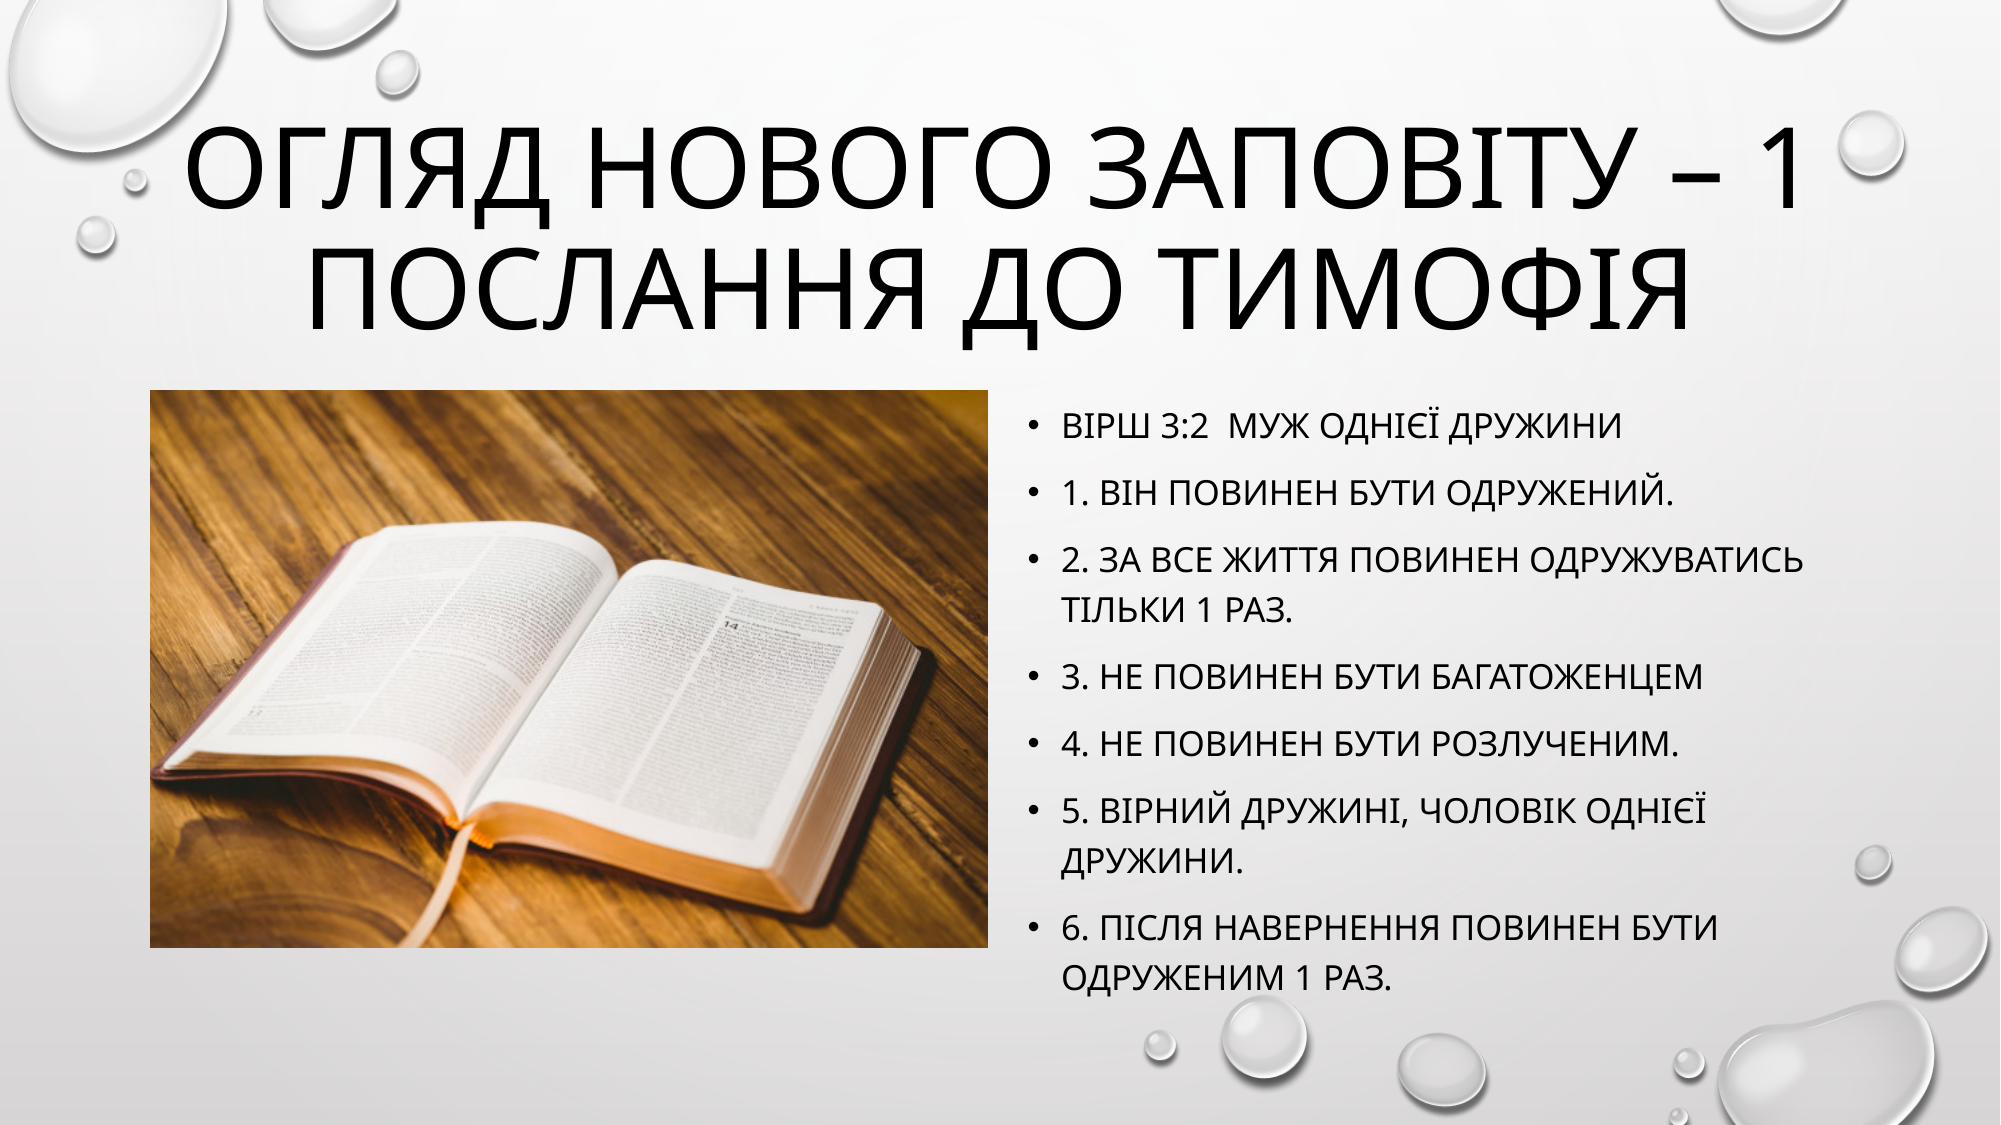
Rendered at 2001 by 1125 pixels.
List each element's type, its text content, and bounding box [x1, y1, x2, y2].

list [149, 389, 988, 949]
list Вірш 3:2 муж однієї дружини 1. він повинен бути одружений. 2. За все життя повинен одружуватись тільки 1 раз. 3. Не повинен бути багатоженцем 4. Не повинен бути розлученим. 5. Вірний дружині, чоловік однієї дружини. 6. Після навернення повинен бути одруженим 1 раз. [1012, 388, 1907, 1012]
picture [0, 0, 2000, 1125]
title Огляд нового заповіту – 1 послання до Тимофія [149, 101, 1851, 364]
